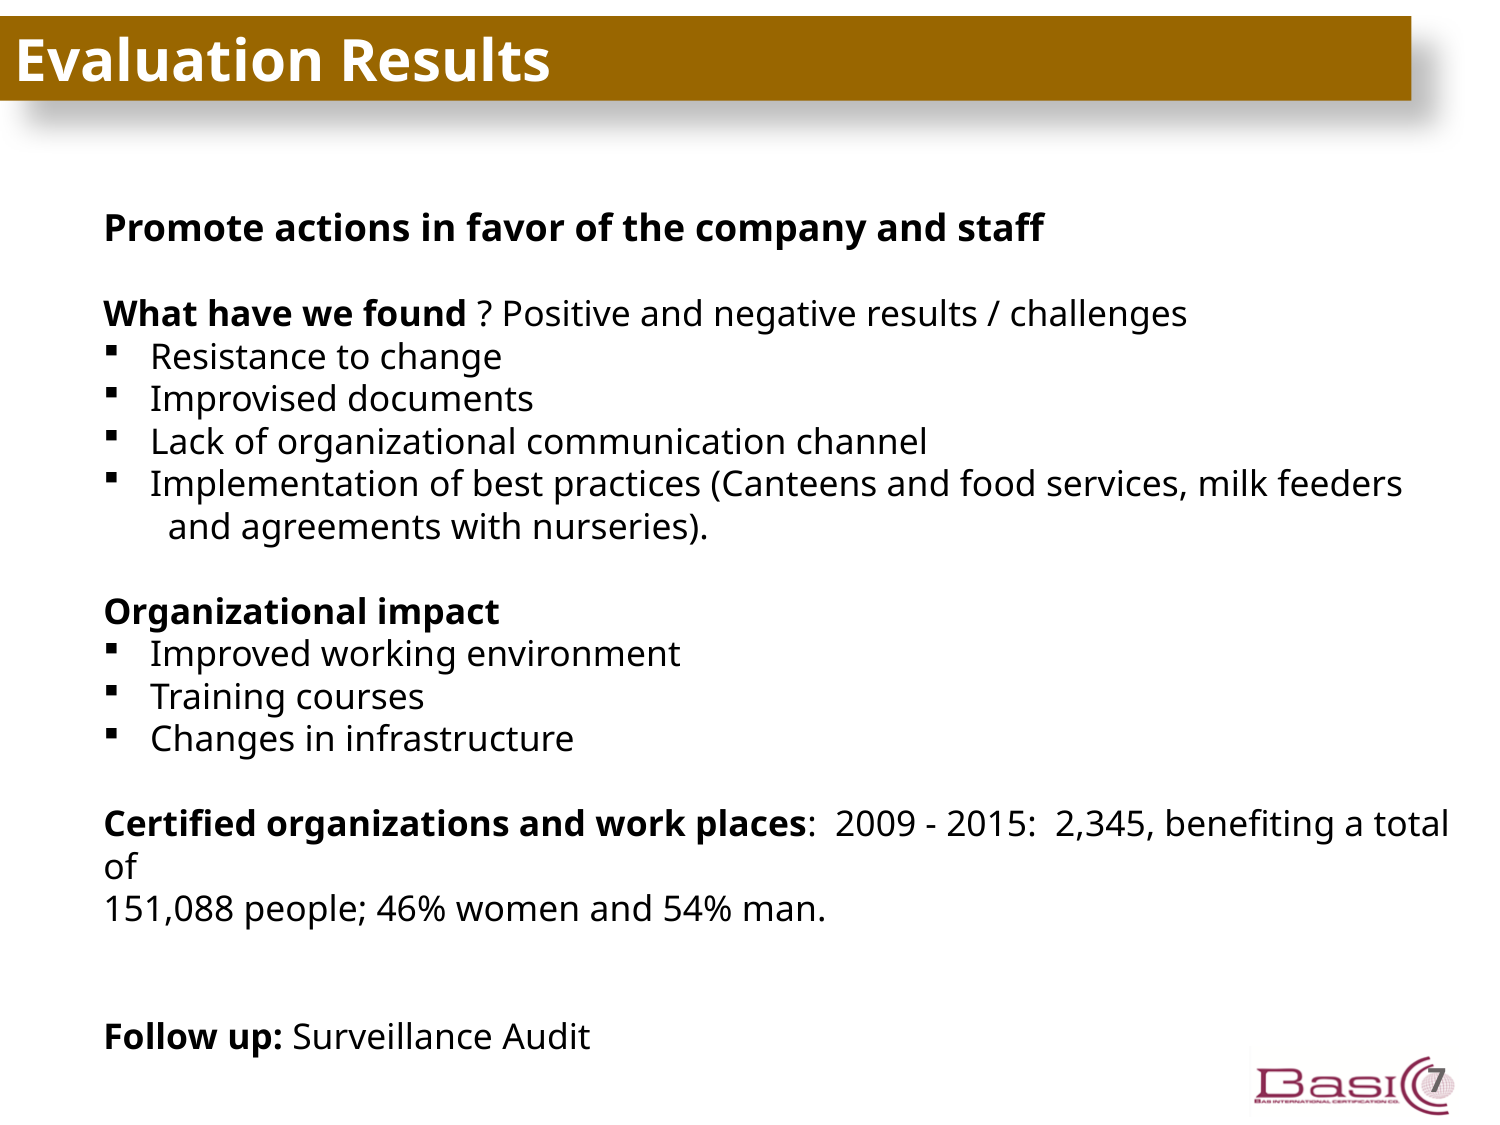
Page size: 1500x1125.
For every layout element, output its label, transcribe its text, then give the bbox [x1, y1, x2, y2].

text_box Evaluation Results [0, 16, 1412, 101]
picture [1249, 1046, 1459, 1117]
text_box Promote actions in favor of the company and staff What have we found ? Positive and negative results / challenges Resistance to change Improvised documents Lack of organizational communication channel Implementation of best practices (Canteens and food services, milk feeders and agreements with nurseries). Organizational impact Improved working environment Training courses Changes in infrastructure Certified organizations and work places: 2009 - 2015: 2,345, benefiting a total of 151,088 people; 46% women and 54% man. Follow up: Surveillance Audit [88, 196, 1500, 1109]
